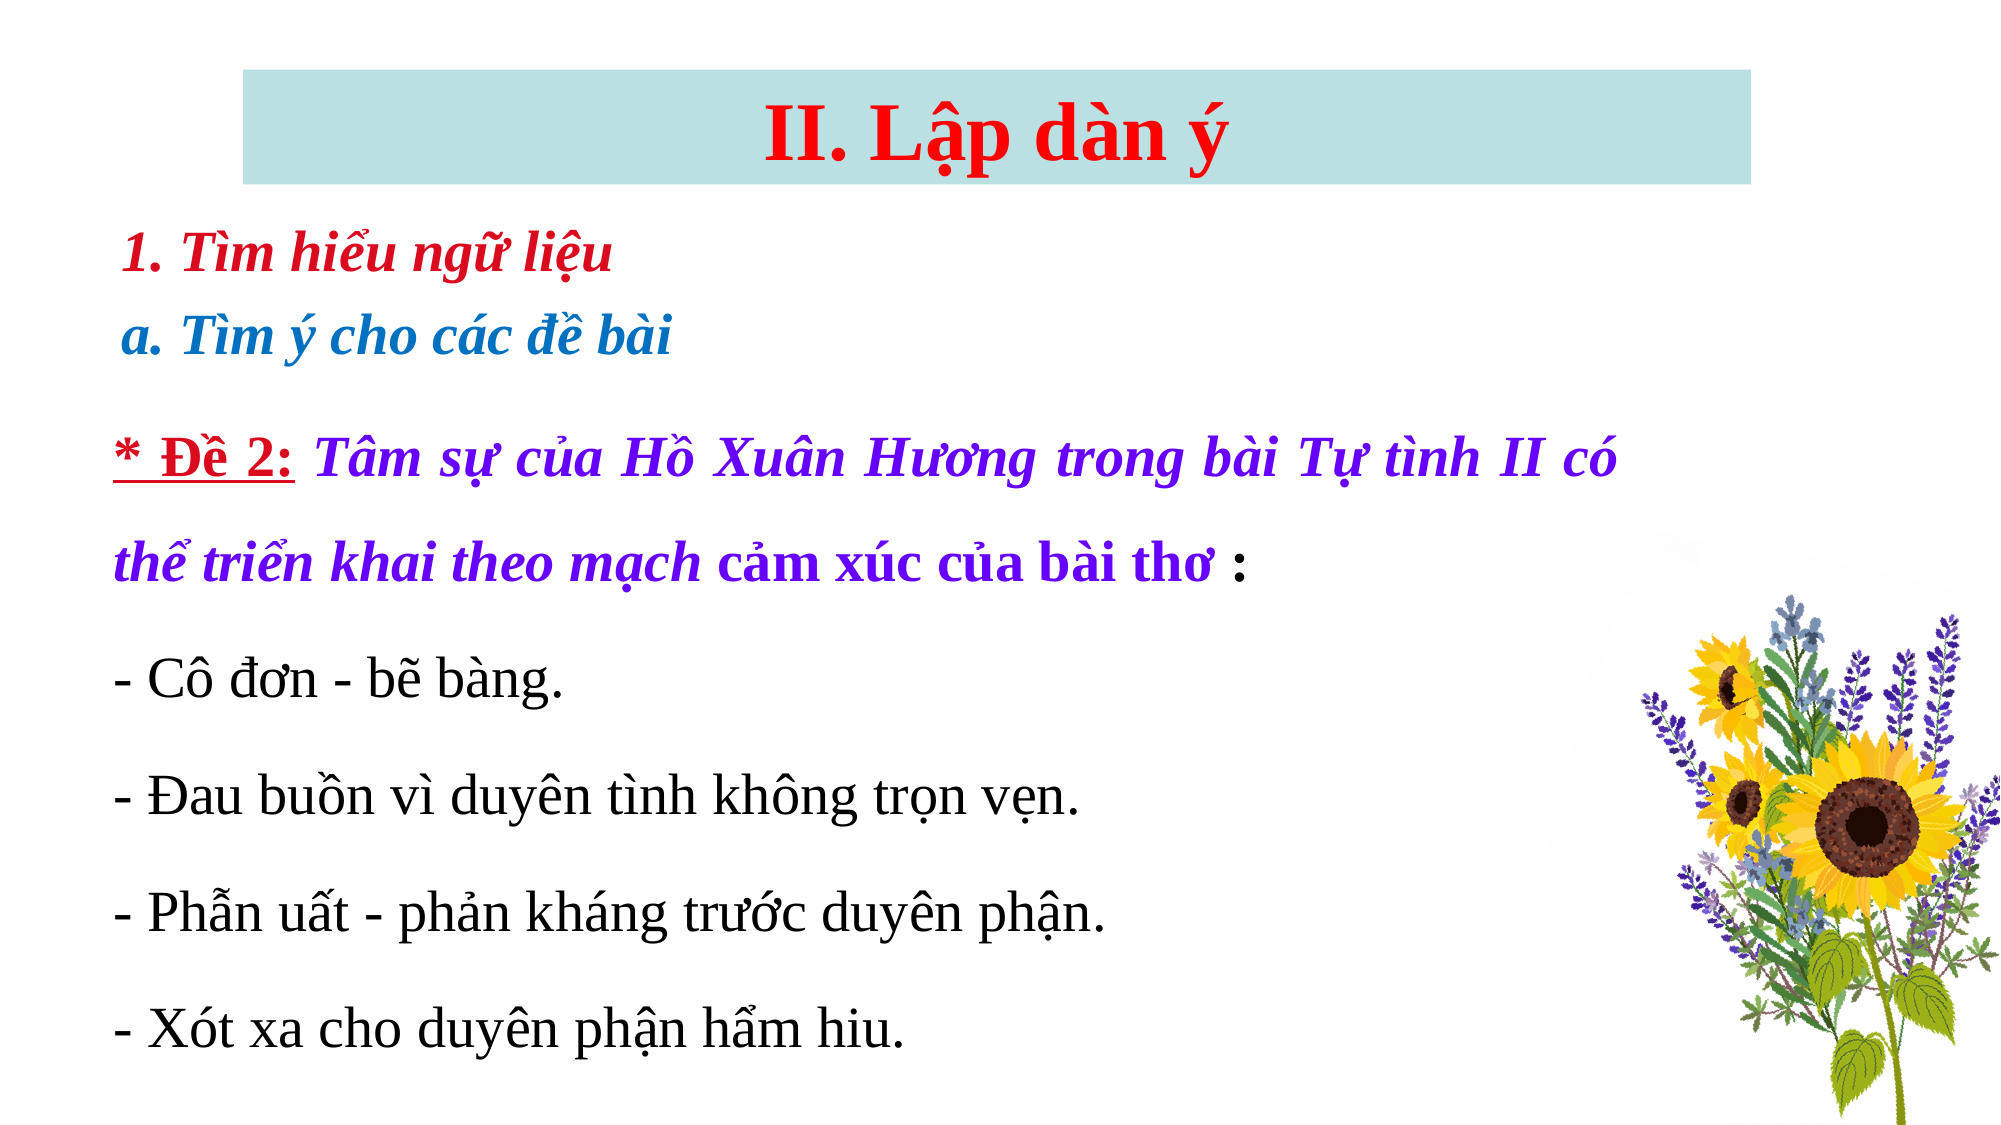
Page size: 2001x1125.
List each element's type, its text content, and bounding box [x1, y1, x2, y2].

text_box a. Tìm ý cho các đề bài [106, 289, 1056, 375]
text_box II. Lập dàn ý [243, 69, 1751, 185]
picture [1480, 501, 2000, 1125]
text_box * Đề 2: Tâm sự của Hồ Xuân Hương trong bài Tự tình II có thể triển khai theo mạch cảm xúc của bài thơ : - Cô đơn - bẽ bàng. - Đau buồn vì duyên tình không trọn vẹn. - Phẫn uất - phản kháng trước duyên phận. - Xót xa cho duyên phận hẩm hiu. [98, 375, 1635, 1067]
text_box 1. Tìm hiểu ngữ liệu [106, 205, 1056, 289]
